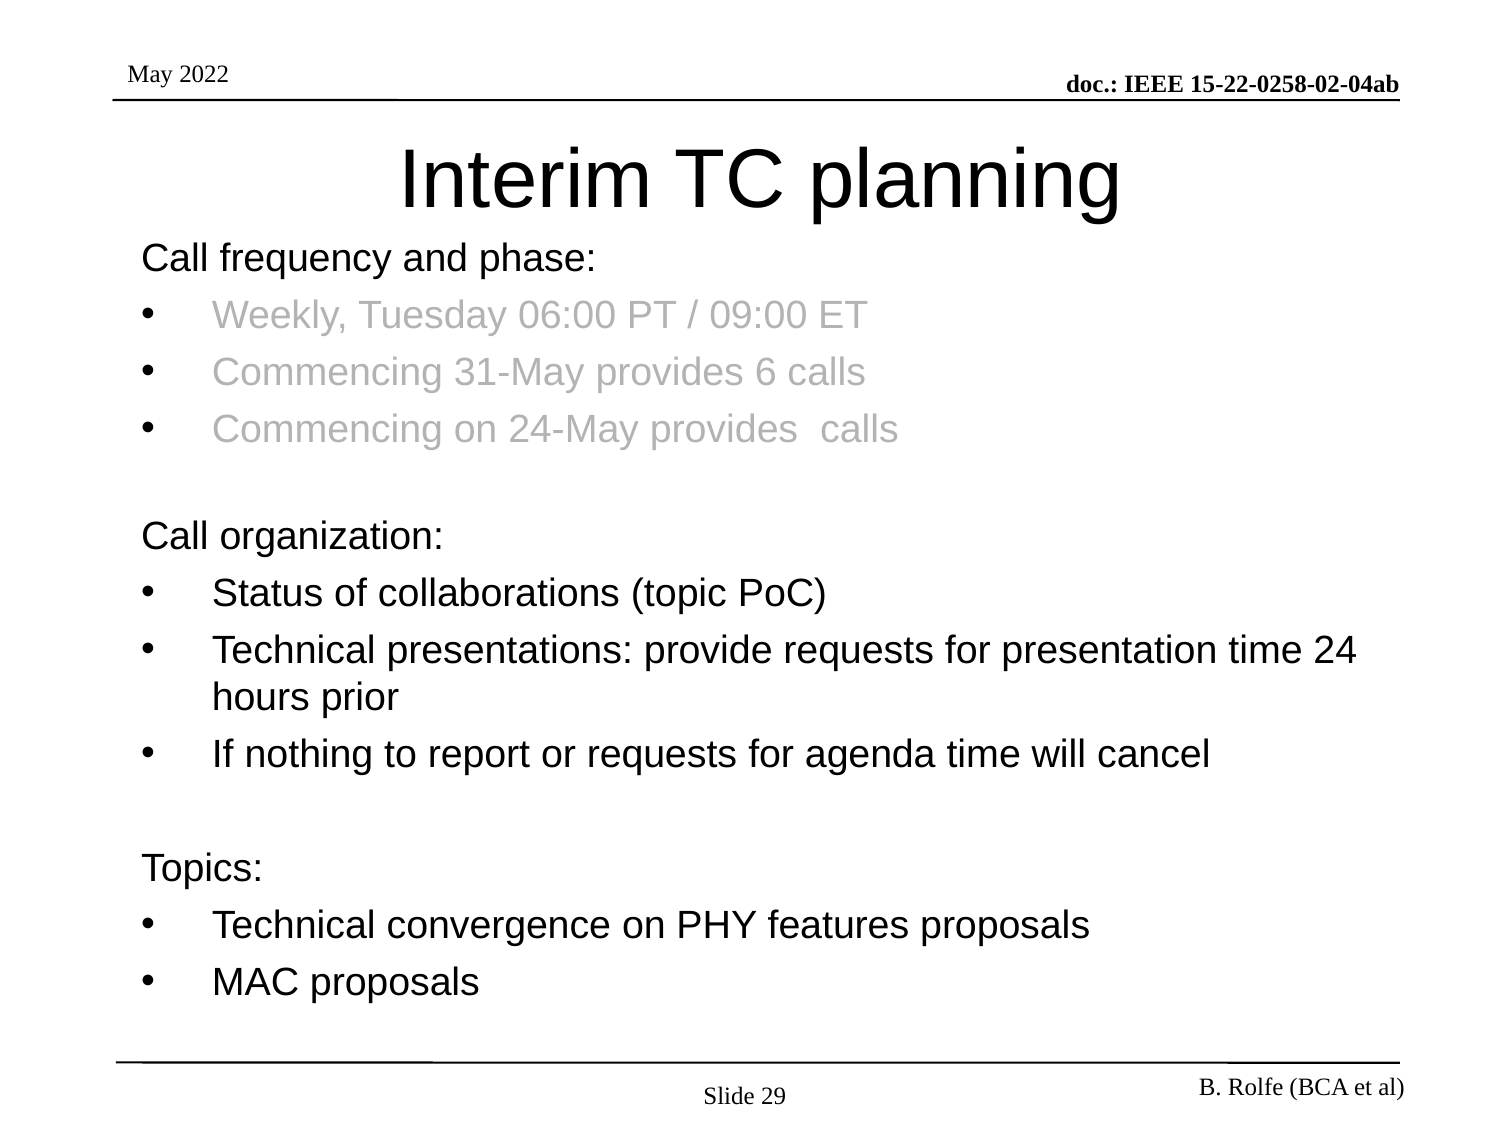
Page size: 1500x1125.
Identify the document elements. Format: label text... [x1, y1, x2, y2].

title Interim TC planning [123, 112, 1398, 237]
slide_number Slide 29 [690, 1075, 799, 1115]
list Call frequency and phase: Weekly, Tuesday 06:00 PT / 09:00 ET Commencing 31-May provides 6 calls Commencing on 24-May provides calls Call organization: Status of collaborations (topic PoC) Technical presentations: provide requests for presentation time 24 hours prior If nothing to report or requests for agenda time will cancel Topics: Technical convergence on PHY features proposals MAC proposals [125, 224, 1400, 1024]
